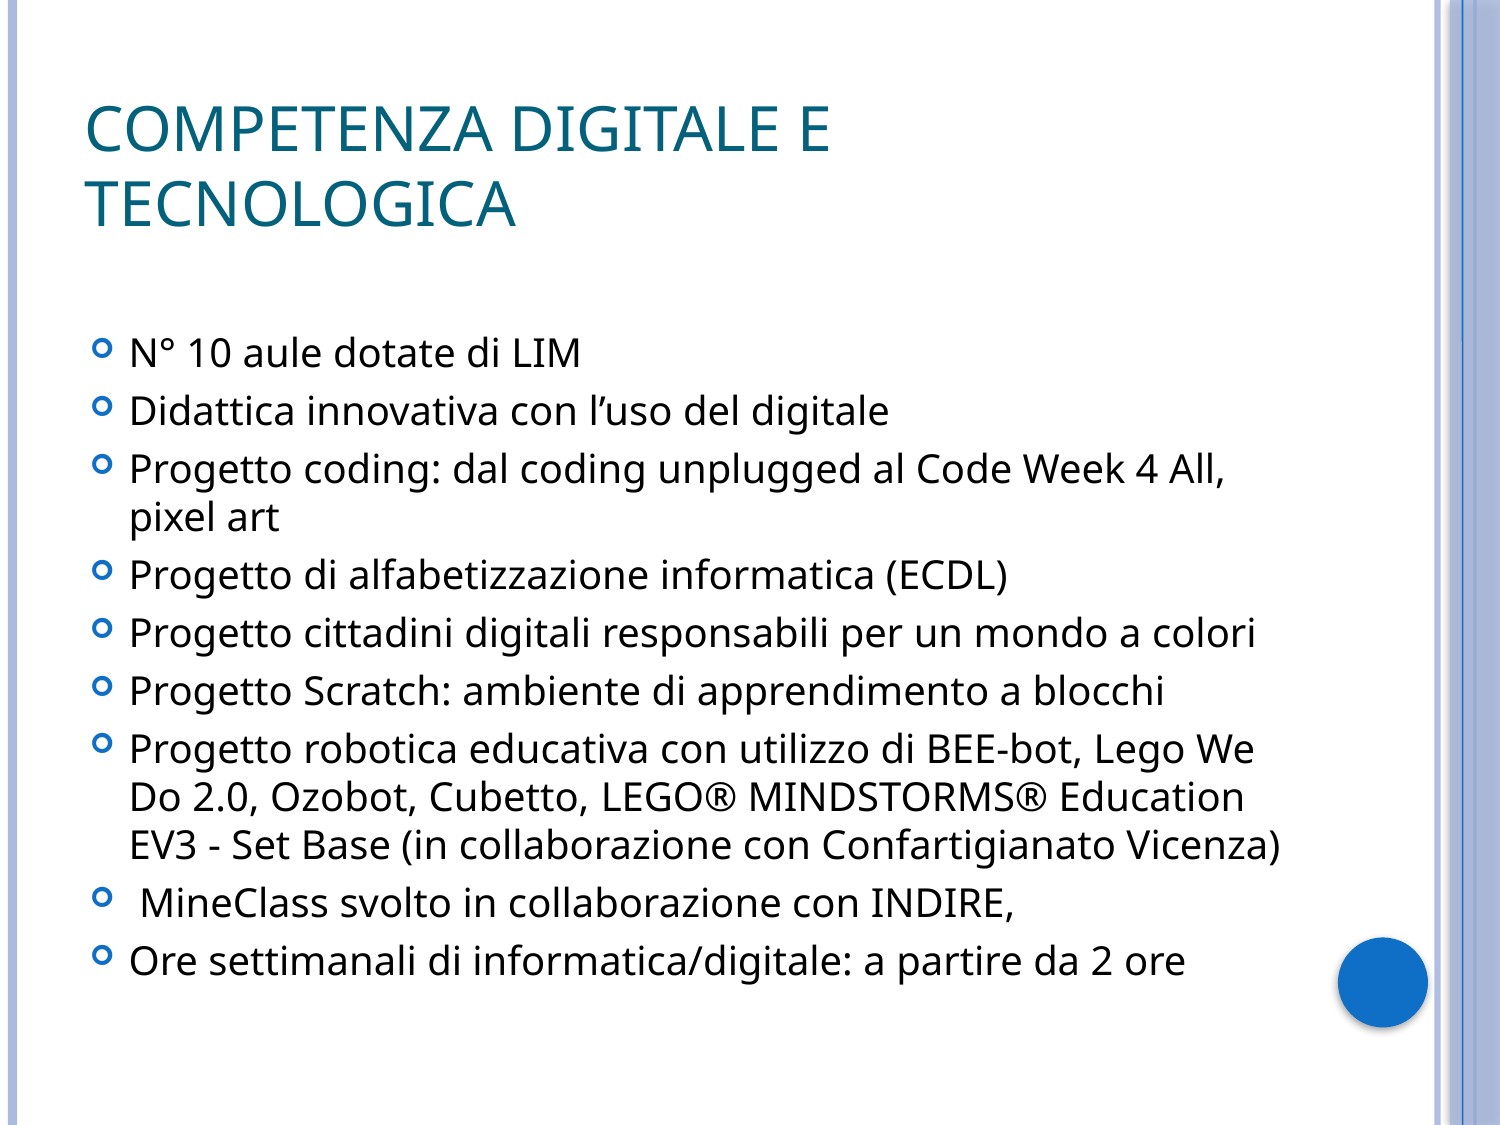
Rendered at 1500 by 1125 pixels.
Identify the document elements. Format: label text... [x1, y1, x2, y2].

title Competenza Digitale e tecnologica [70, 58, 1296, 247]
list N° 10 aule dotate di LIM Didattica innovativa con l’uso del digitale Progetto coding: dal coding unplugged al Code Week 4 All, pixel art Progetto di alfabetizzazione informatica (ECDL) Progetto cittadini digitali responsabili per un mondo a colori Progetto Scratch: ambiente di apprendimento a blocchi Progetto robotica educativa con utilizzo di BEE-bot, Lego We Do 2.0, Ozobot, Cubetto, LEGO® MINDSTORMS® Education EV3 - Set Base (in collaborazione con Confartigianato Vicenza) MineClass svolto in collaborazione con INDIRE, Ore settimanali di informatica/digitale: a partire da 2 ore [75, 262, 1300, 1062]
